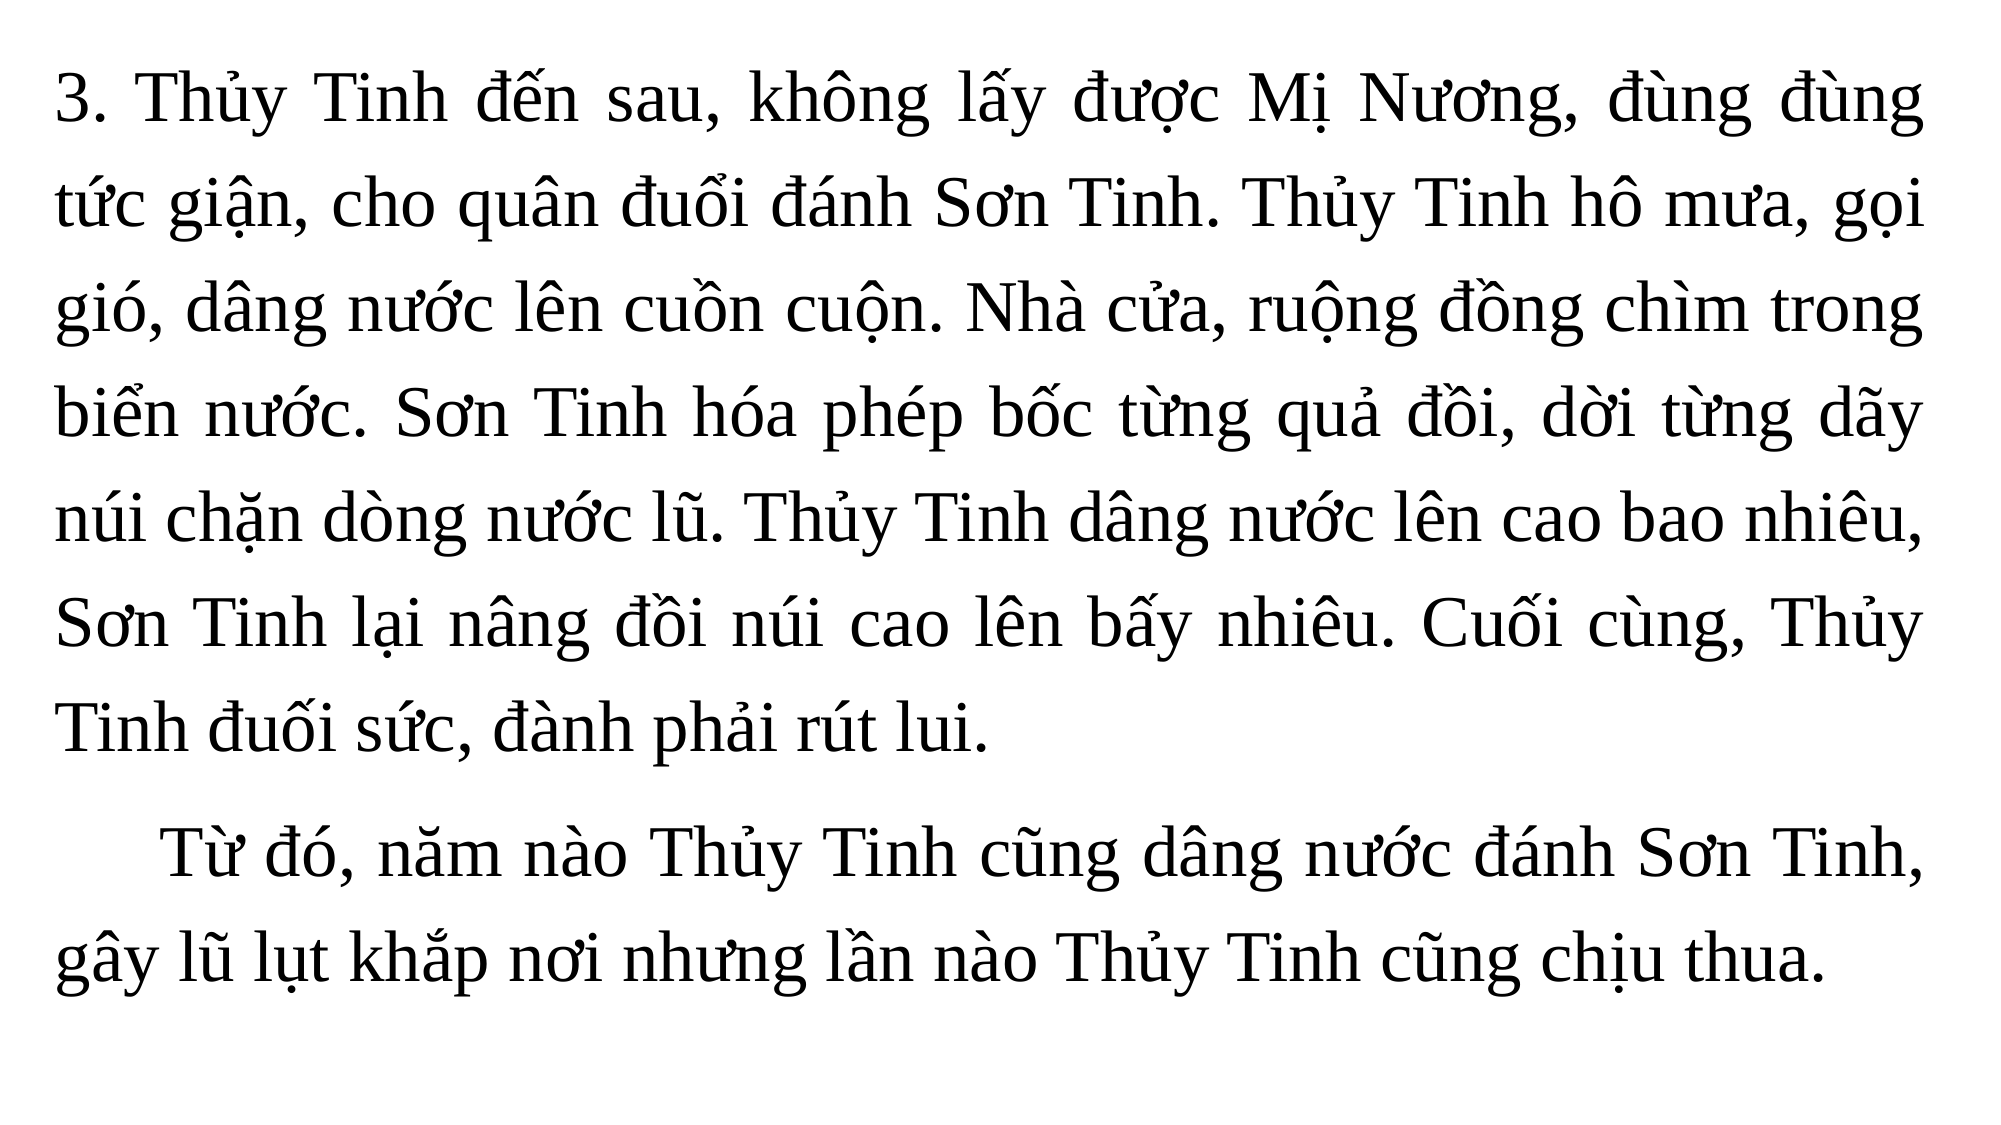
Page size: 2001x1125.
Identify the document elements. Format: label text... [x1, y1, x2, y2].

list 3. Thủy Tinh đến sau, không lấy được Mị Nương, đùng đùng tức giận, cho quân đuổi đánh Sơn Tinh. Thủy Tinh hô mưa, gọi gió, dâng nước lên cuồn cuộn. Nhà cửa, ruộng đồng chìm trong biển nước. Sơn Tinh hóa phép bốc từng quả đồi, dời từng dãy núi chặn dòng nước lũ. Thủy Tinh dâng nước lên cao bao nhiêu, Sơn Tinh lại nâng đồi núi cao lên bấy nhiêu. Cuối cùng, Thủy Tinh đuối sức, đành phải rút lui. Từ đó, năm nào Thủy Tinh cũng dâng nước đánh Sơn Tinh, gây lũ lụt khắp nơi nhưng lần nào Thủy Tinh cũng chịu thua. [39, 23, 1941, 1049]
